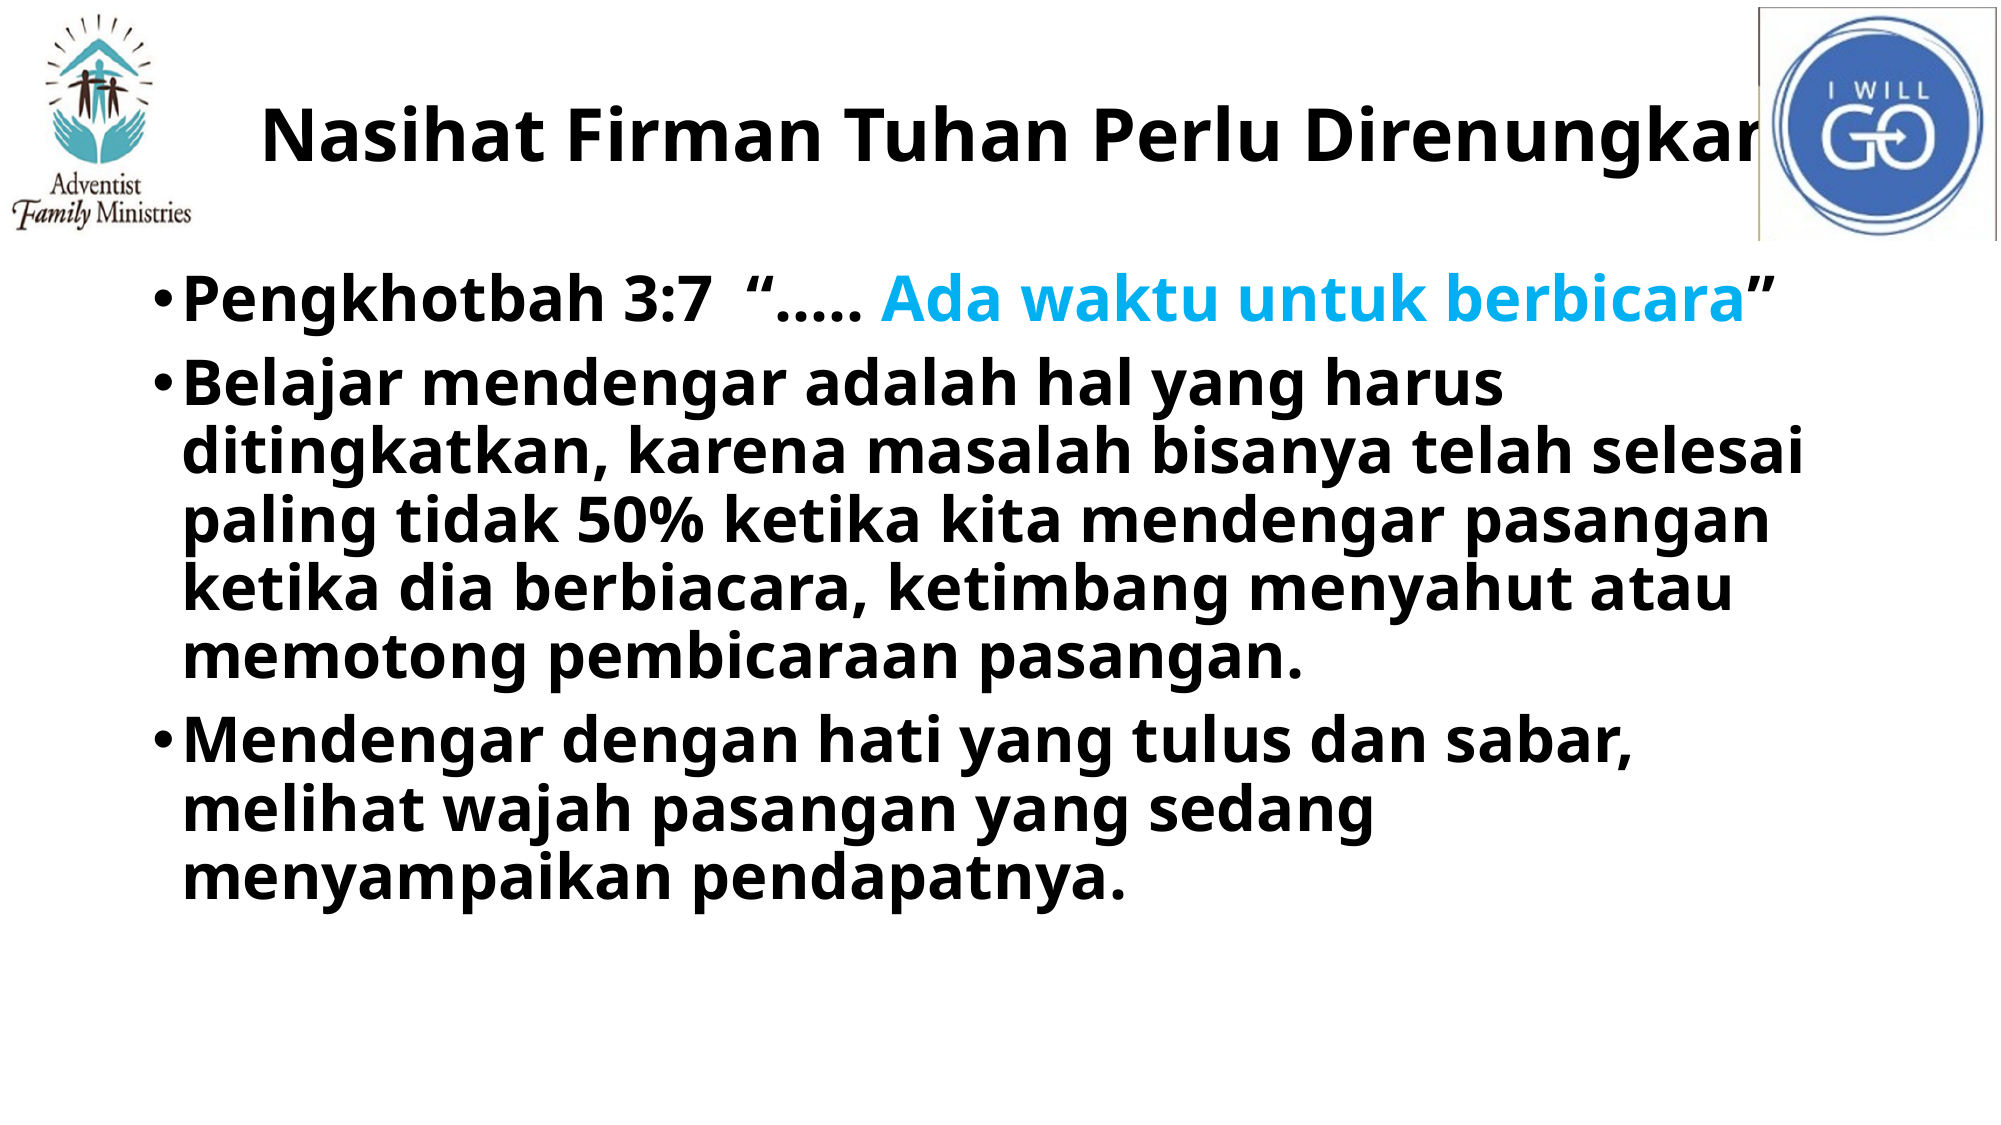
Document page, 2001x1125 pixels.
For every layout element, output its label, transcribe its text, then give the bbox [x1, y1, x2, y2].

title Nasihat Firman Tuhan Perlu Direnungkan : [219, 59, 1758, 216]
picture [0, 7, 202, 237]
picture [1758, 7, 1997, 241]
list Pengkhotbah 3:7 “..... Ada waktu untuk berbicara” Belajar mendengar adalah hal yang harus ditingkatkan, karena masalah bisanya telah selesai paling tidak 50% ketika kita mendengar pasangan ketika dia berbiacara, ketimbang menyahut atau memotong pembicaraan pasangan. Mendengar dengan hati yang tulus dan sabar, melihat wajah pasangan yang sedang menyampaikan pendapatnya. [137, 259, 1863, 1014]
